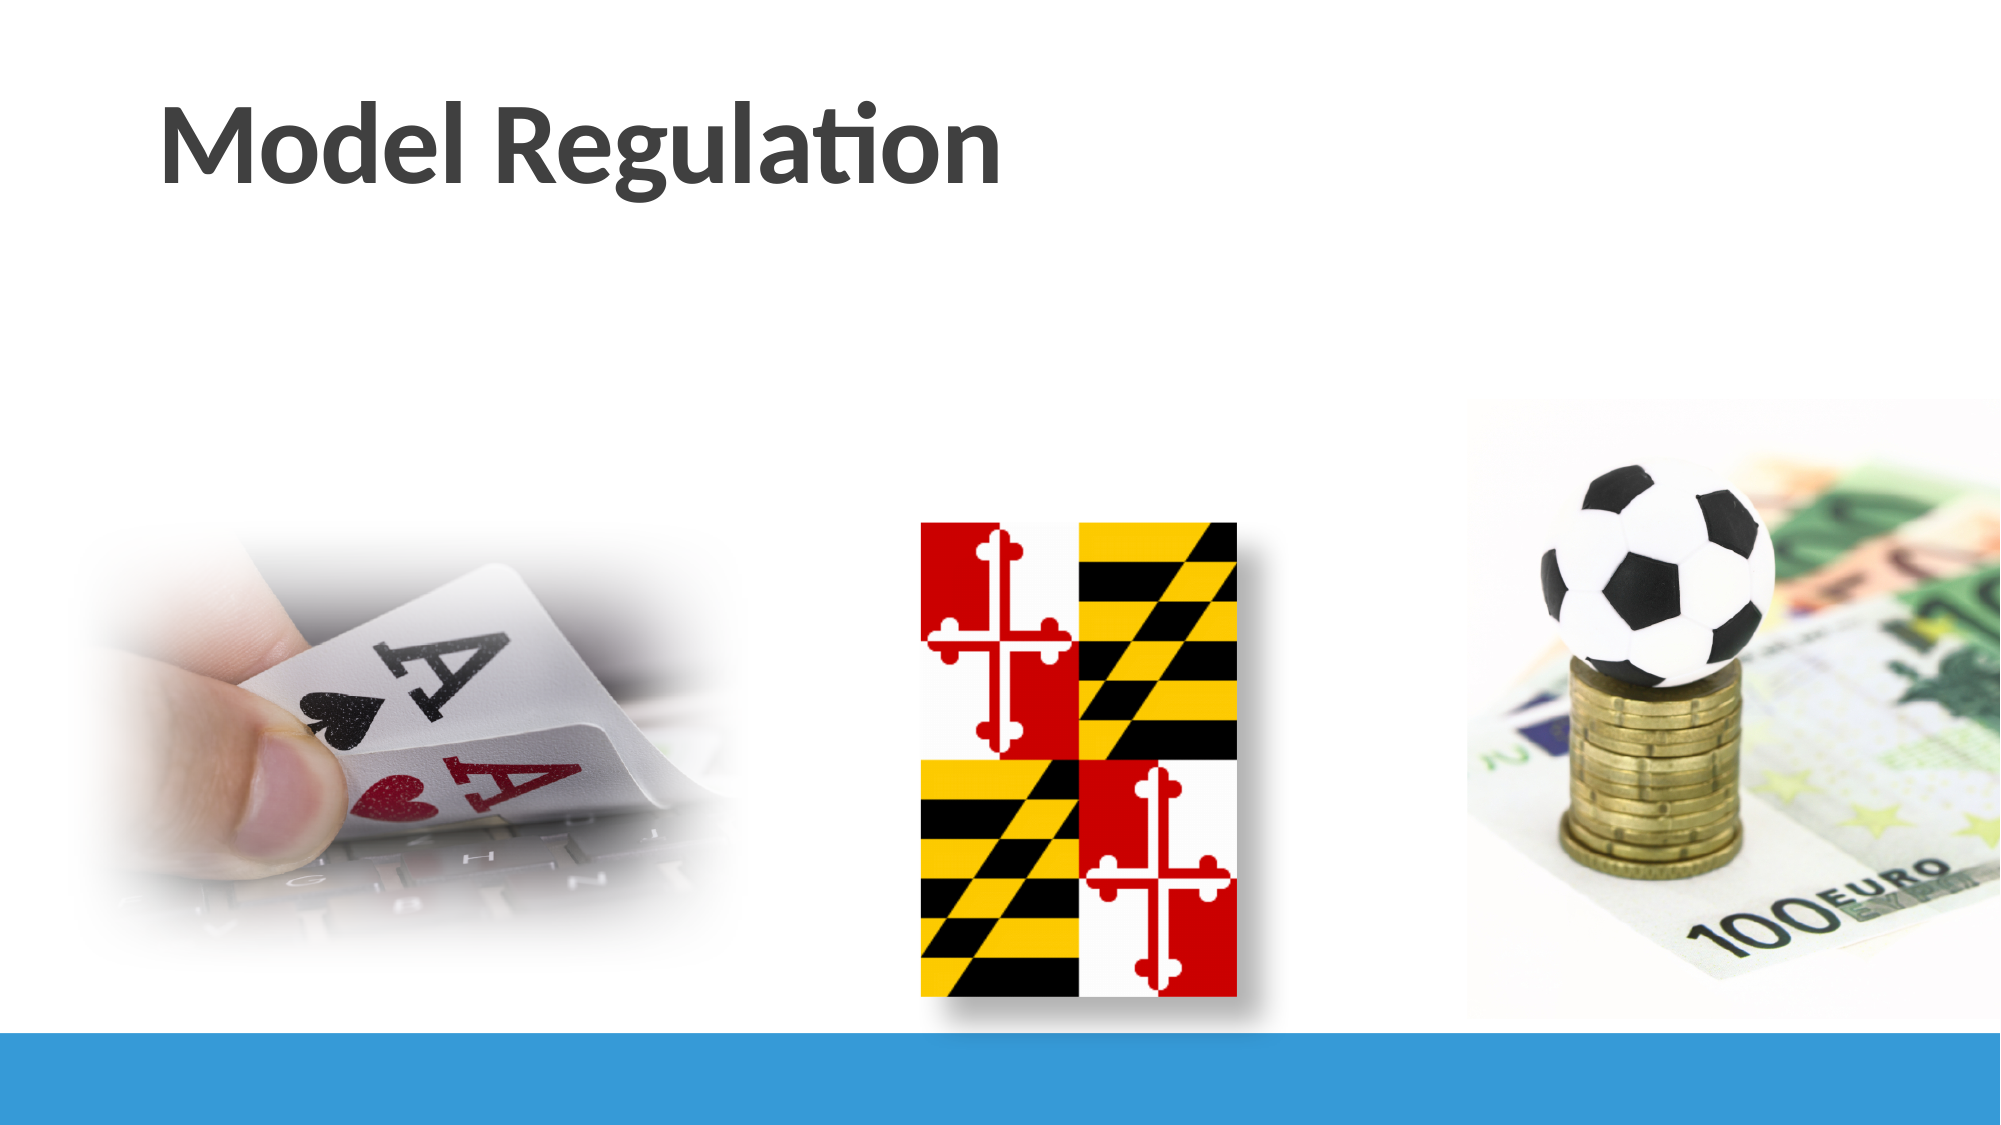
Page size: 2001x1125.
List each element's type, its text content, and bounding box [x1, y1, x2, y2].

picture [64, 517, 753, 977]
picture [840, 523, 1316, 996]
title Model Regulation [142, 80, 1419, 216]
picture [1466, 398, 2000, 1019]
